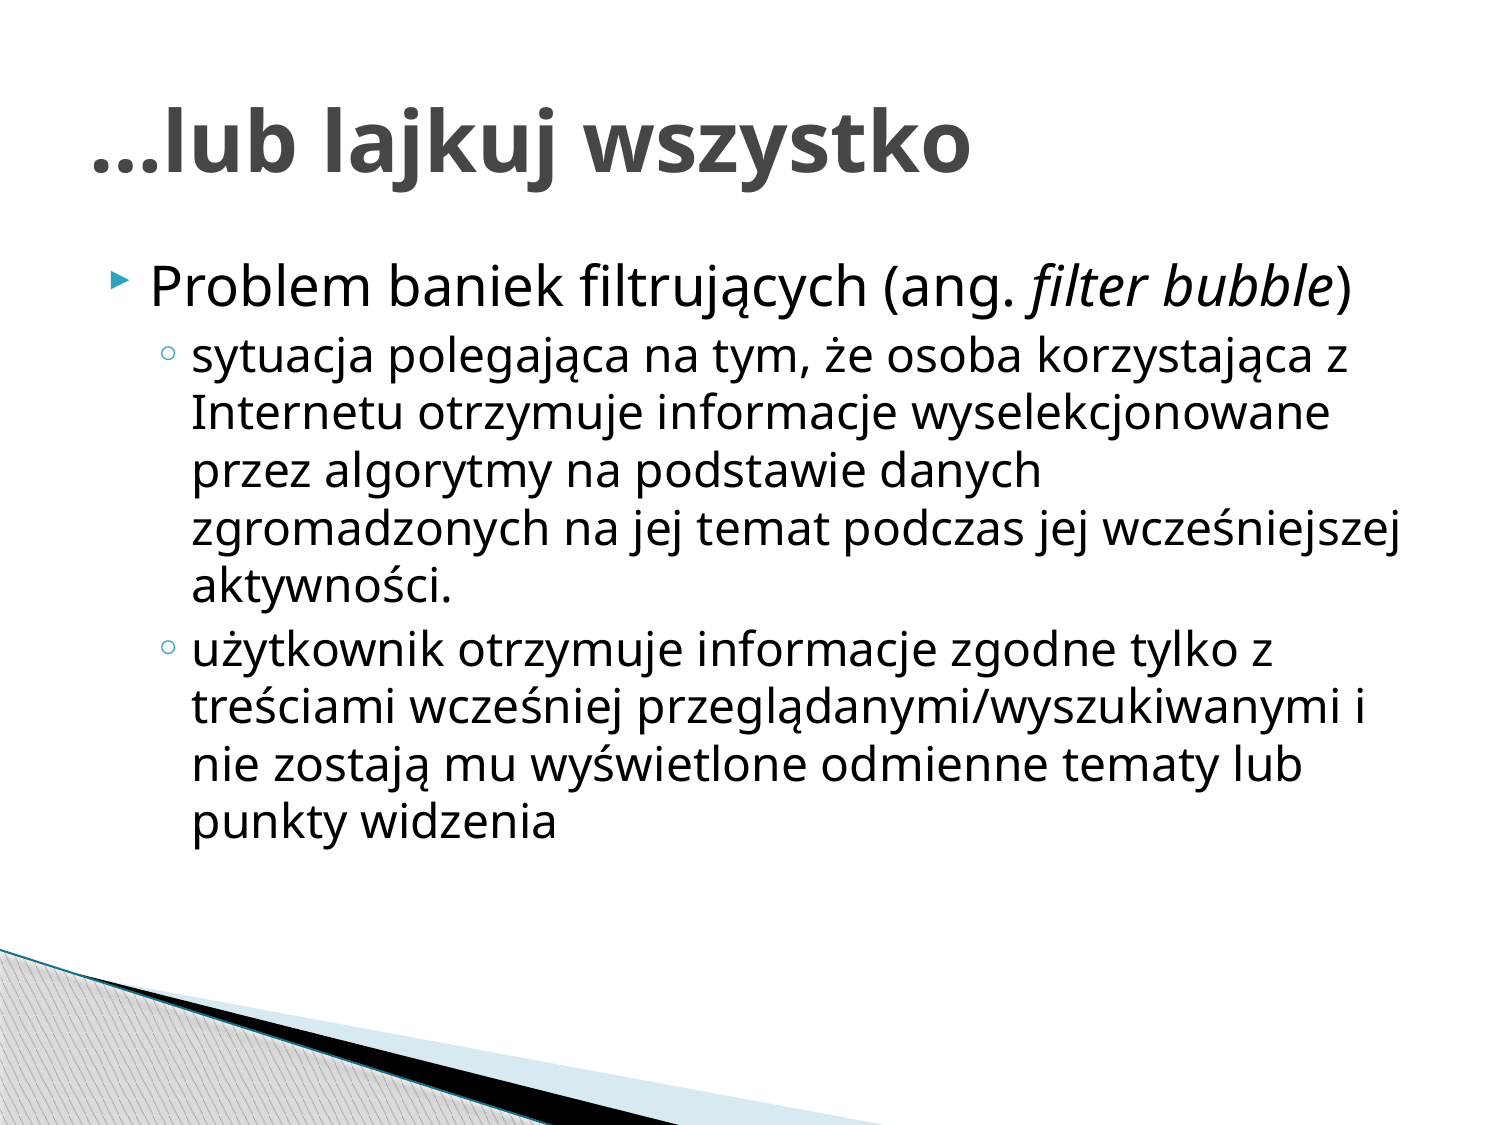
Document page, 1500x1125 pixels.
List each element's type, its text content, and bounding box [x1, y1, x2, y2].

list Problem baniek filtrujących (ang. filter bubble) sytuacja polegająca na tym, że osoba korzystająca z Internetu otrzymuje informacje wyselekcjonowane przez algorytmy na podstawie danych zgromadzonych na jej temat podczas jej wcześniejszej aktywności. użytkownik otrzymuje informacje zgodne tylko z treściami wcześniej przeglądanymi/wyszukiwanymi i nie zostają mu wyświetlone odmienne tematy lub punkty widzenia [75, 243, 1425, 986]
title …lub lajkuj wszystko [75, 45, 1425, 233]
